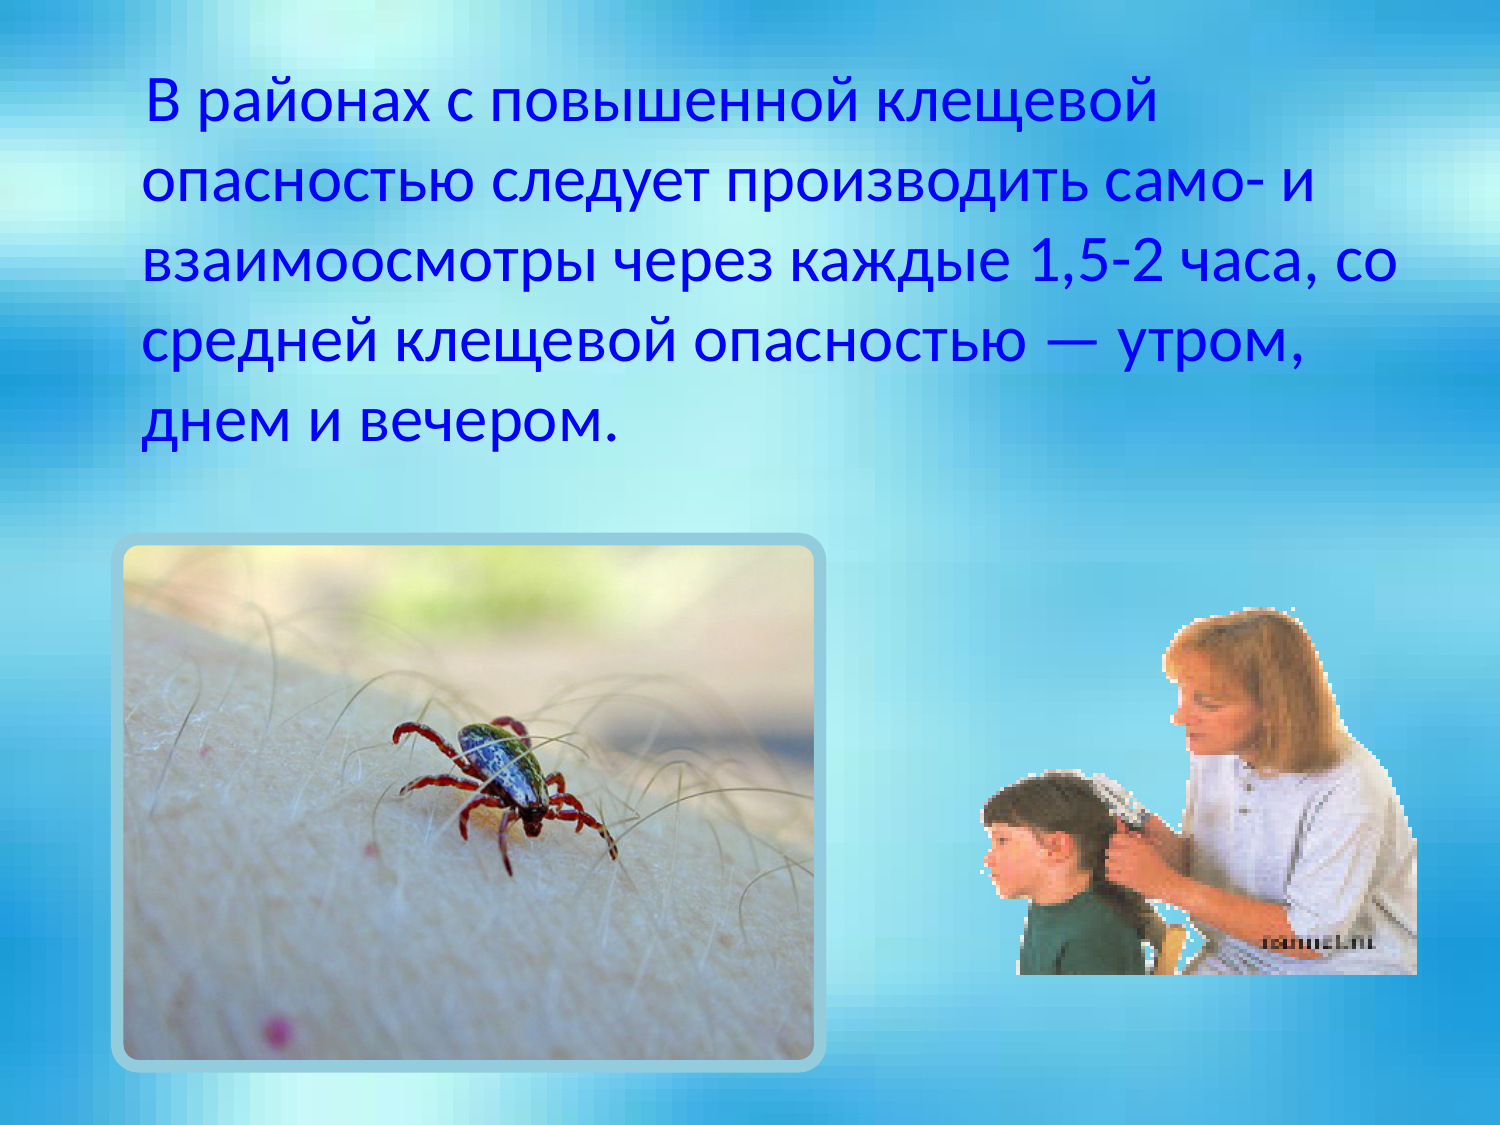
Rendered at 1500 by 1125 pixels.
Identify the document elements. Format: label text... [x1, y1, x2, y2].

picture [0, 0, 1500, 1125]
list В районах с повышенной клещевой опасностью следует производить само- и взаимоосмотры через каждые 1,5-2 часа, со средней клещевой опасностью — утром, днем и вечером. [70, 46, 1421, 476]
